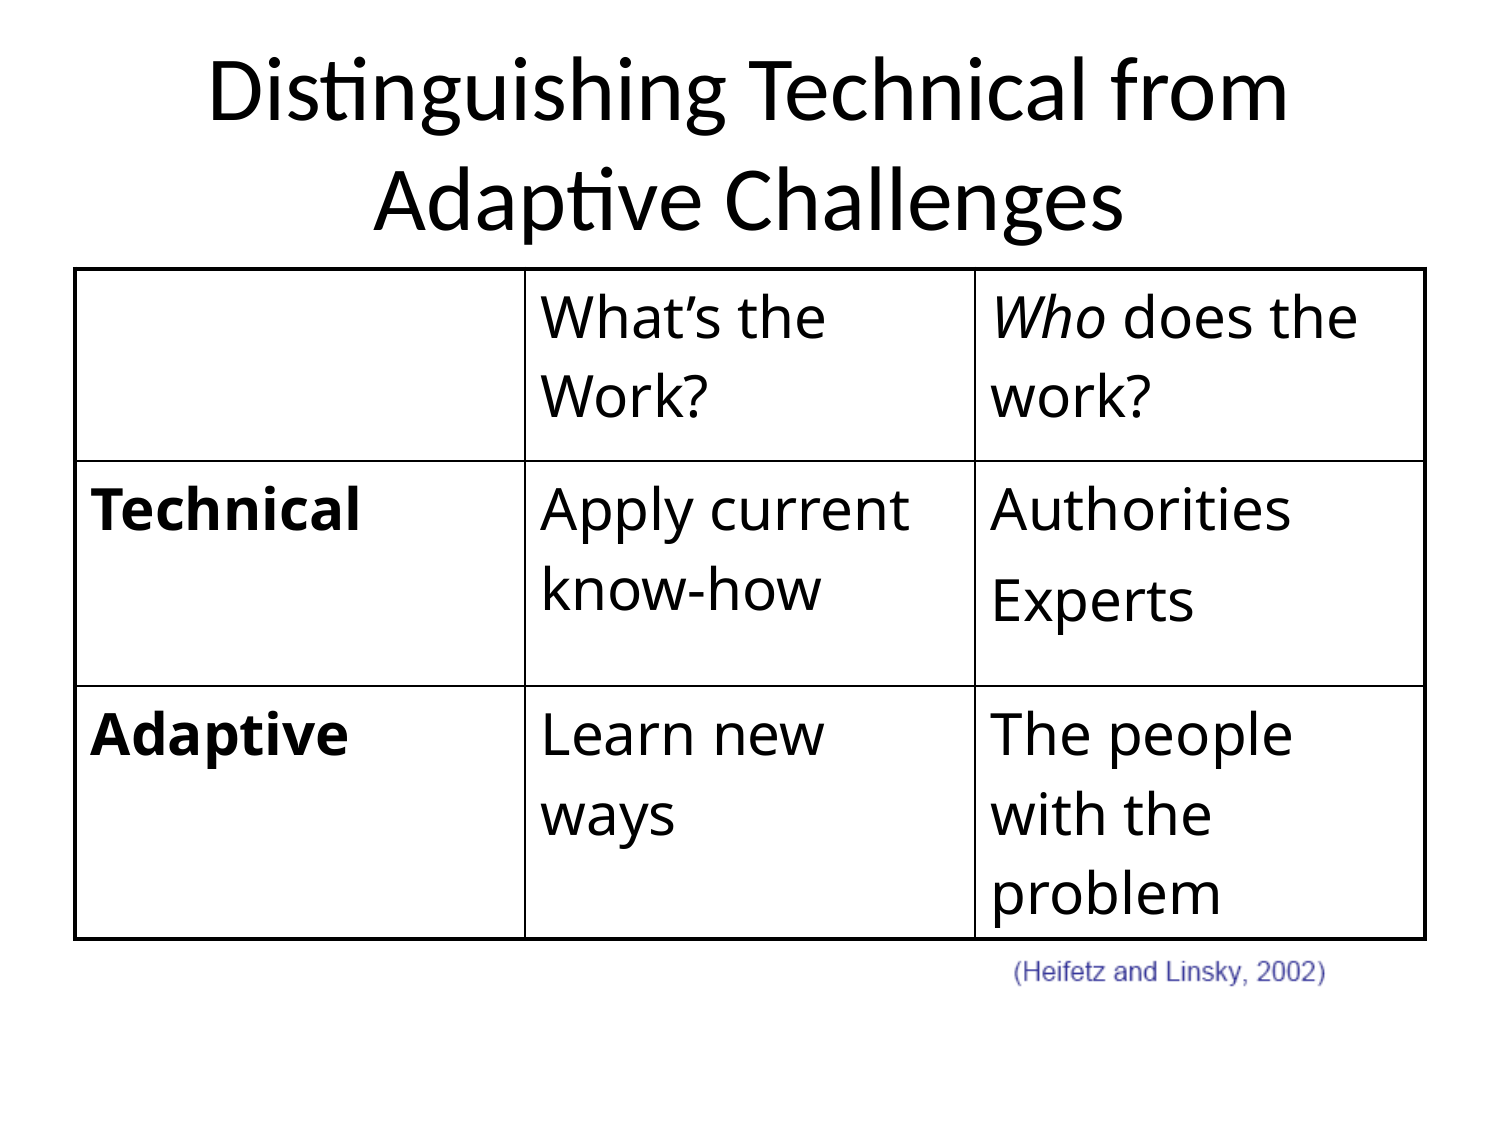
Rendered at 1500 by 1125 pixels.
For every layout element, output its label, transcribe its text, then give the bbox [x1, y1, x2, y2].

picture [1004, 948, 1350, 996]
title Distinguishing Technical from Adaptive Challenges [75, 45, 1425, 233]
table_cell Adaptive [77, 687, 524, 937]
table_cell The people with the problem [976, 687, 1423, 937]
table_cell Learn new ways [526, 687, 974, 937]
table_cell Authorities Experts [976, 462, 1423, 685]
table_header What’s the Work? [526, 271, 974, 460]
table_header Who does the work? [976, 271, 1423, 460]
table_cell Apply current know-how [526, 462, 974, 685]
table_header [77, 271, 524, 460]
table_cell Technical [77, 462, 524, 685]
